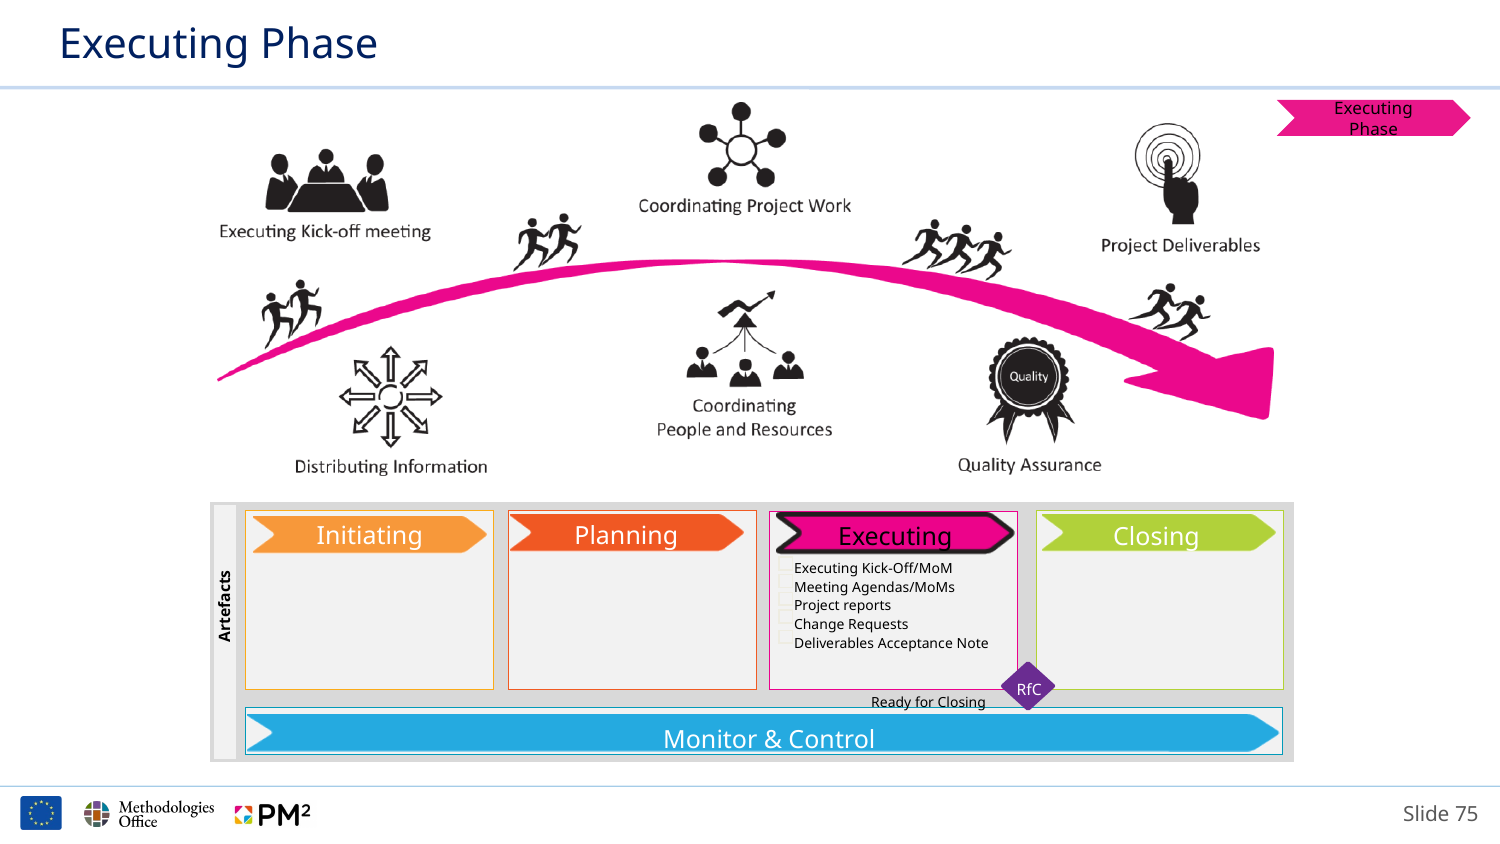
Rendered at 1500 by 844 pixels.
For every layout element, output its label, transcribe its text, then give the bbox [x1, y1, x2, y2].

text_box Executing Phase [1273, 96, 1475, 140]
title Executing Phase [43, 0, 1223, 85]
picture [232, 800, 317, 828]
picture [20, 796, 62, 830]
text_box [206, 503, 1294, 763]
picture [217, 102, 1274, 476]
picture [84, 800, 215, 827]
